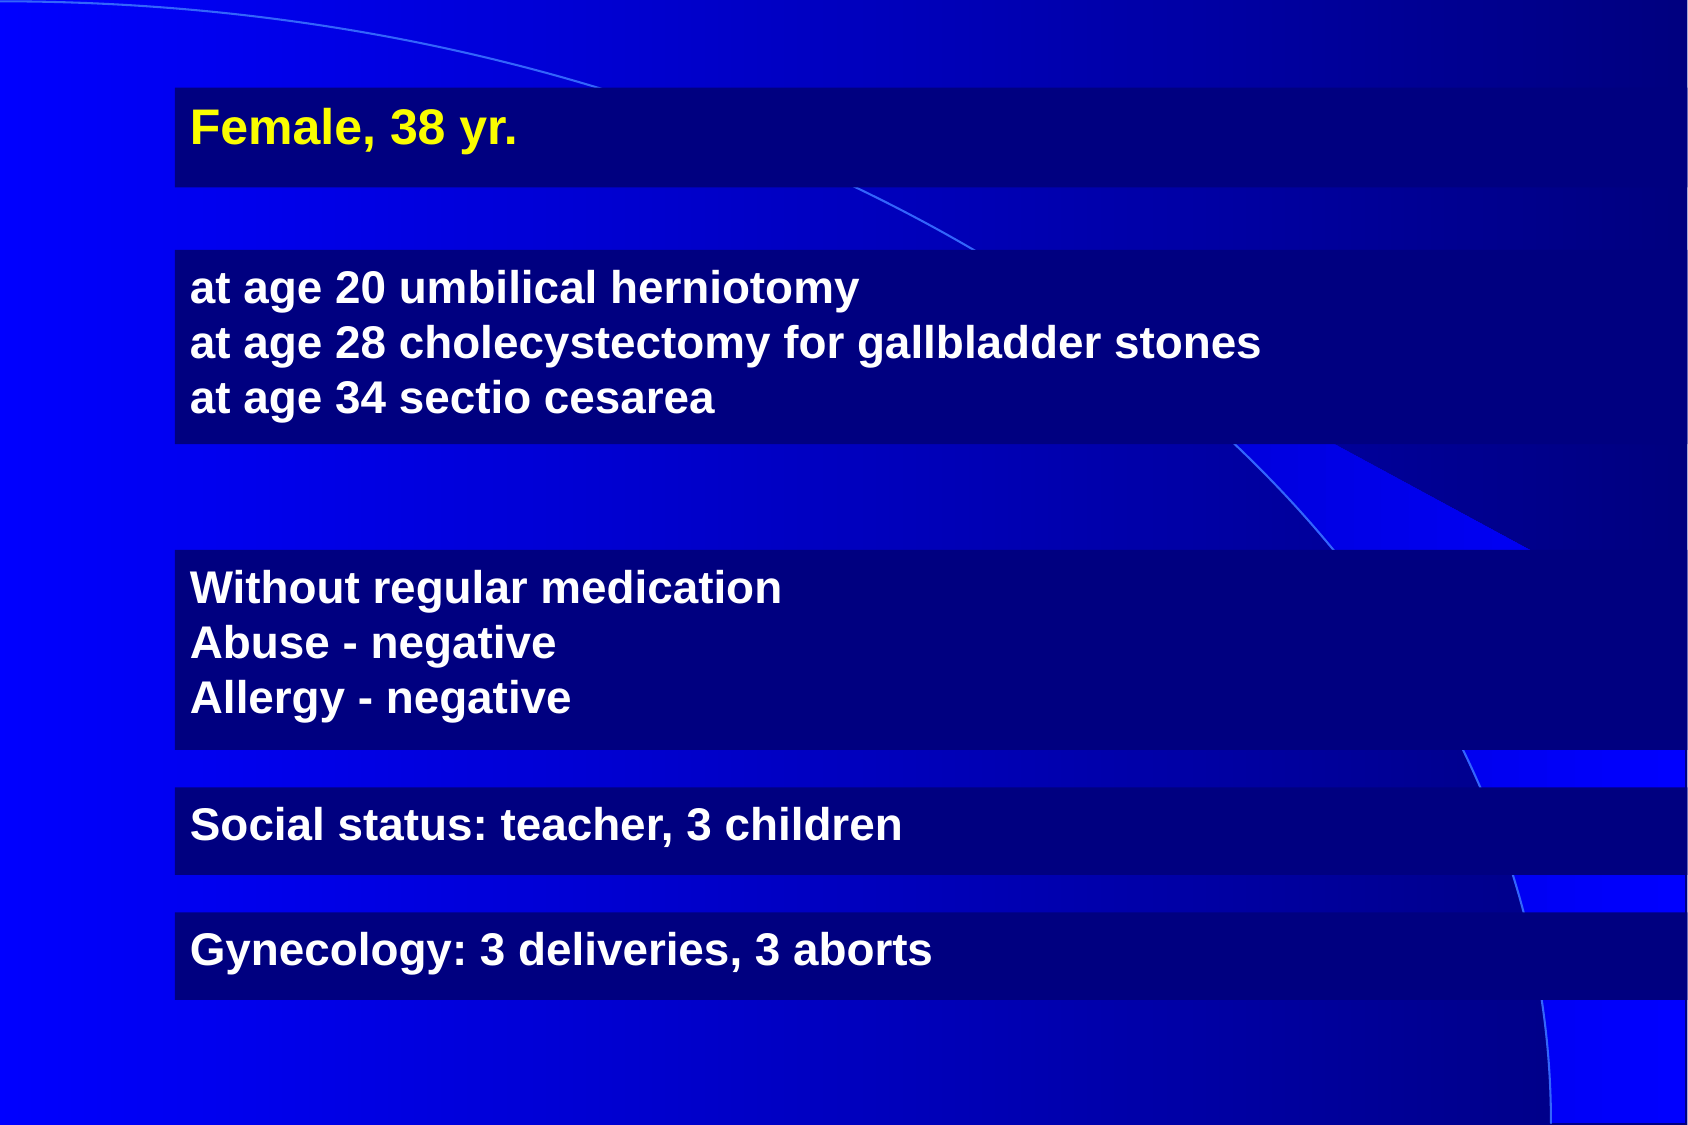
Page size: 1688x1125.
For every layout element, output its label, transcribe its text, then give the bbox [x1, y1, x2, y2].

text_box Gynecology: 3 deliveries, 3 aborts [174, 912, 1688, 1000]
text_box Female, 38 yr. [174, 87, 1688, 188]
text_box at age 20 umbilical herniotomy at age 28 cholecystectomy for gallbladder stones at age 34 sectio cesarea [174, 249, 1688, 445]
text_box Without regular medication Abuse - negative Allergy - negative [174, 549, 1688, 750]
text_box Social status: teacher, 3 children [174, 787, 1688, 875]
